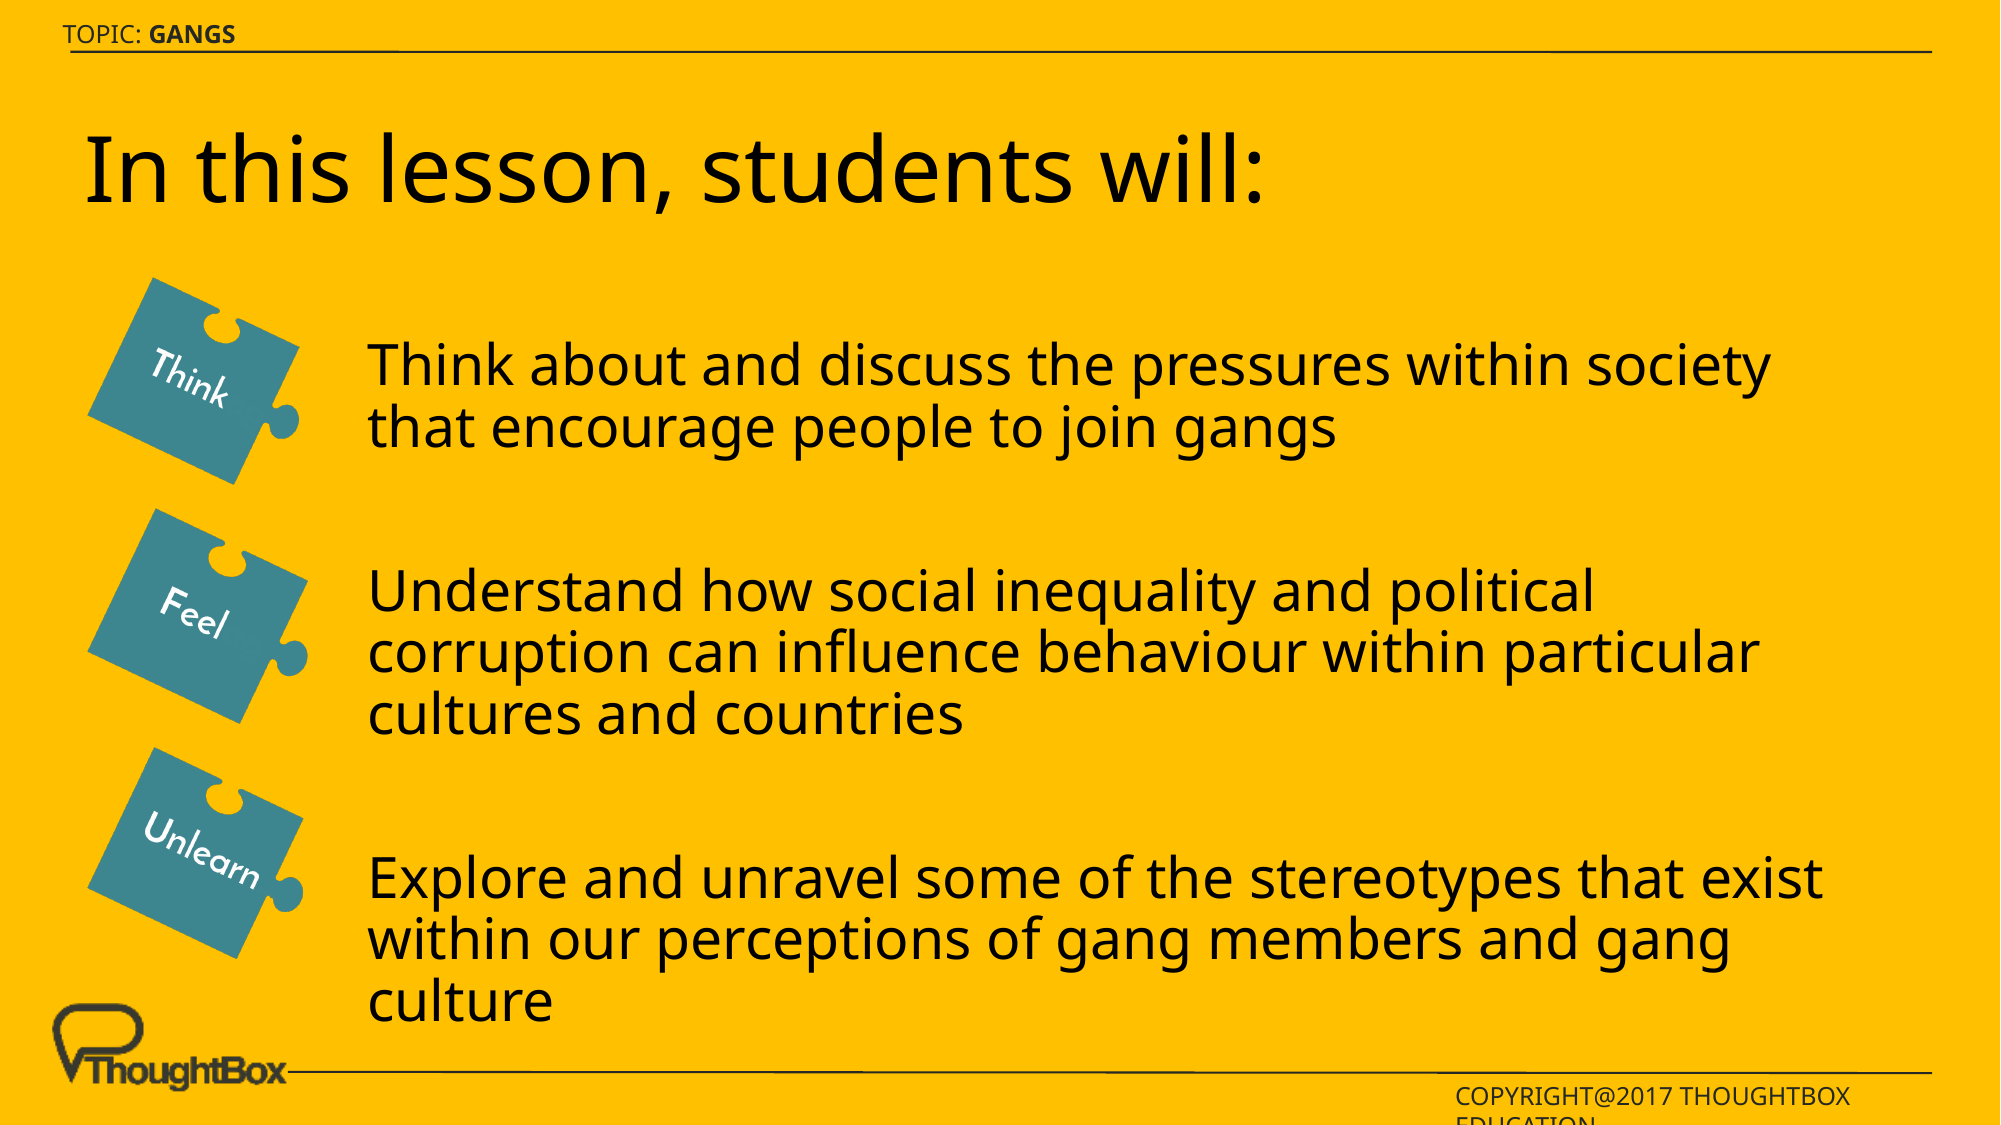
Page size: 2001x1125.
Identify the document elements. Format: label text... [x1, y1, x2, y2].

picture [87, 277, 302, 485]
list Think about and discuss the pressures within society that encourage people to join gangs Understand how social inequality and political corruption can influence behaviour within particular cultures and countries Explore and unravel some of the stereotypes that exist within our perceptions of gang members and gang culture [352, 328, 1863, 1043]
picture [51, 1002, 288, 1042]
title In this lesson, students will: [69, 74, 1933, 271]
picture [87, 508, 308, 724]
picture [87, 747, 317, 959]
footer [0, 1042, 675, 1103]
